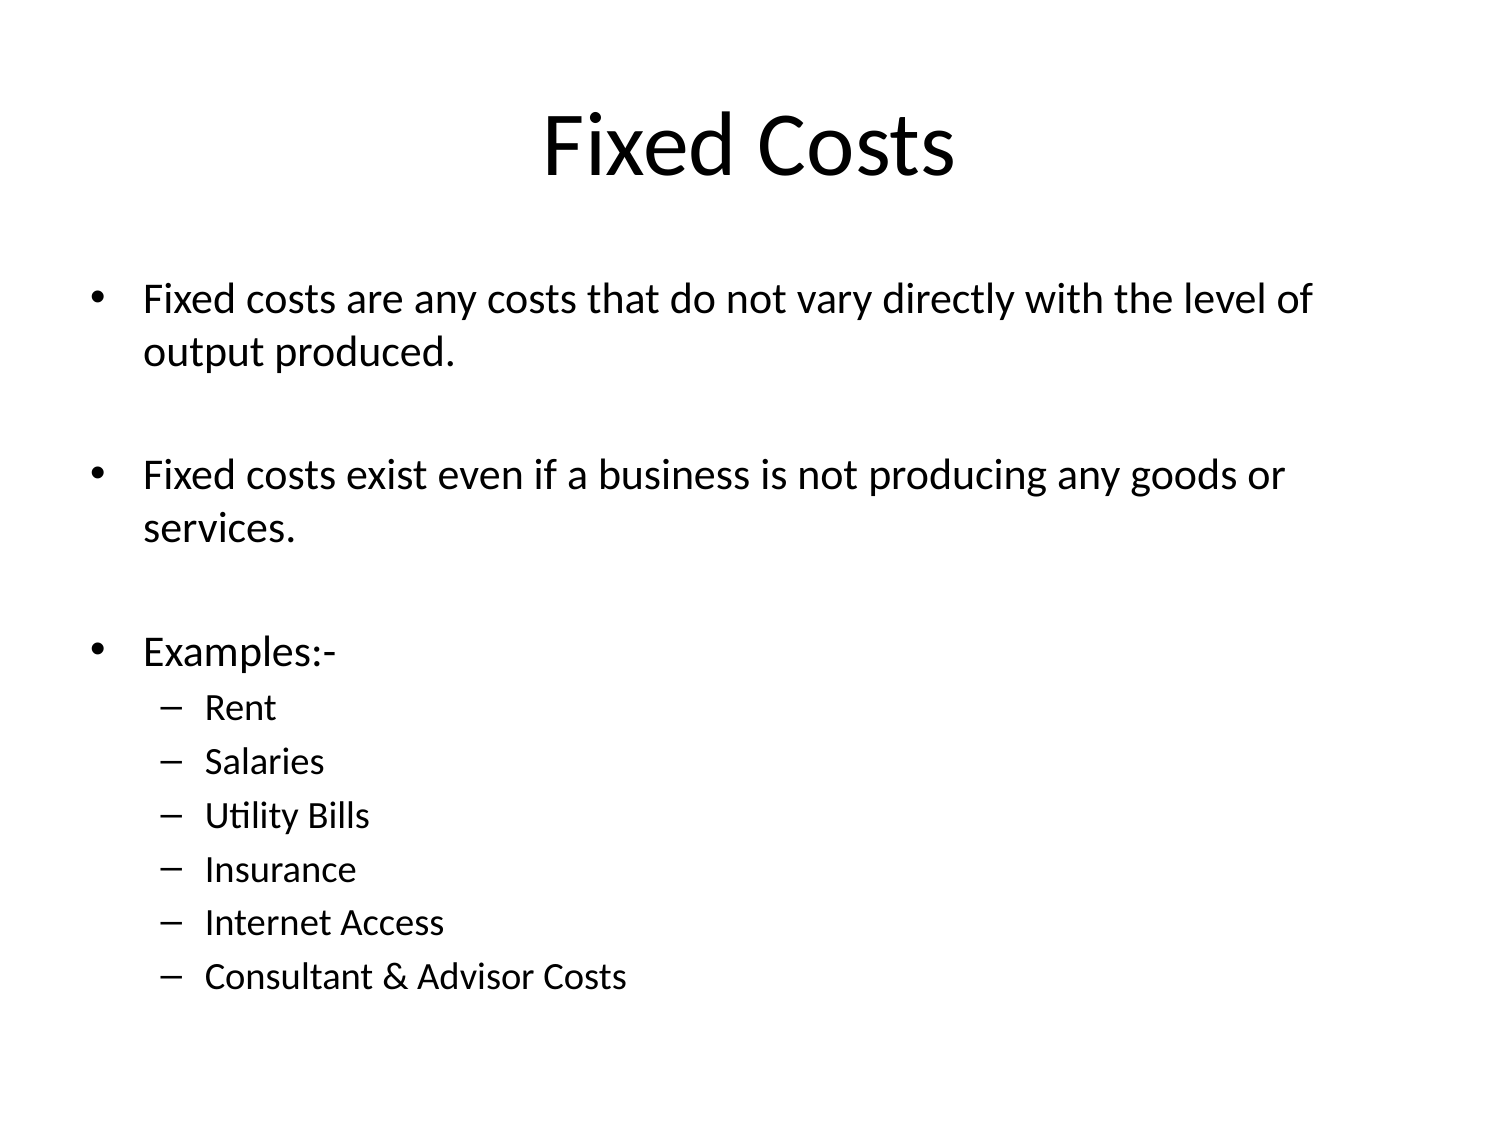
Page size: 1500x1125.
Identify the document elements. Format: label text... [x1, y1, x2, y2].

list Fixed costs are any costs that do not vary directly with the level of output produced. Fixed costs exist even if a business is not producing any goods or services. Examples:- Rent Salaries Utility Bills Insurance Internet Access Consultant & Advisor Costs [75, 262, 1425, 1005]
title Fixed Costs [75, 45, 1425, 233]
